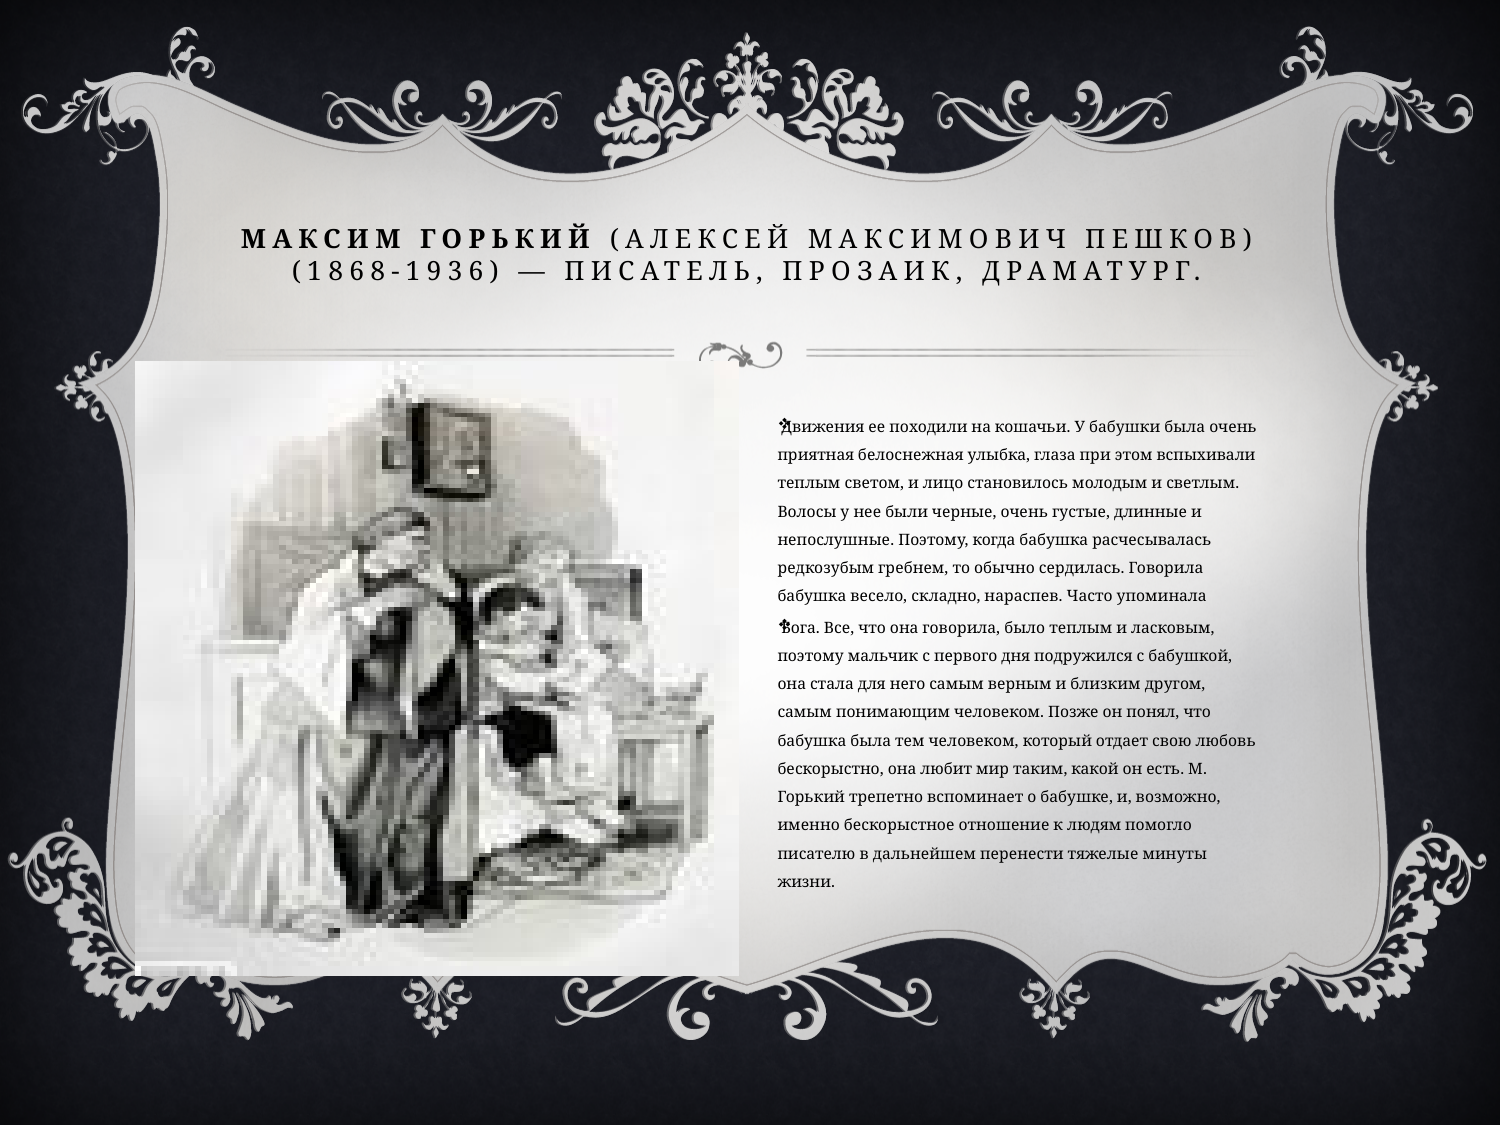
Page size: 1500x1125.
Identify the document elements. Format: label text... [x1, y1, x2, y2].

list Движения ее походили на кошачьи. У бабушки была очень приятная белоснежная улыбка, глаза при этом вспыхивали теплым светом, и лицо становилось молодым и светлым. Волосы у нее были черные, очень густые, длинные и непослушные. Поэтому, когда бабушка расчесывалась редкозубым гребнем, то обычно сердилась. Говорила бабушка весело, складно, нараспев. Часто упоминала Бога. Все, что она говорила, было теплым и ласковым, поэтому мальчик с первого дня подружился с бабушкой, она стала для него самым верным и близким другом, самым понимающим человеком. Позже он понял, что бабушка была тем человеком, который отдает свою любовь бескорыстно, она любит мир таким, какой он есть. М. Горький трепетно вспоминает о бабушке, и, возможно, именно бескорыстное отношение к людям помогло писателю в дальнейшем перенести тяжелые минуты жизни. [762, 399, 1275, 913]
title Максим Горький (Алексей Максимович Пешков) (1868-1936) — писатель, прозаик, драматург. [225, 212, 1275, 325]
picture [0, 361, 1500, 1125]
picture [0, 0, 1500, 265]
